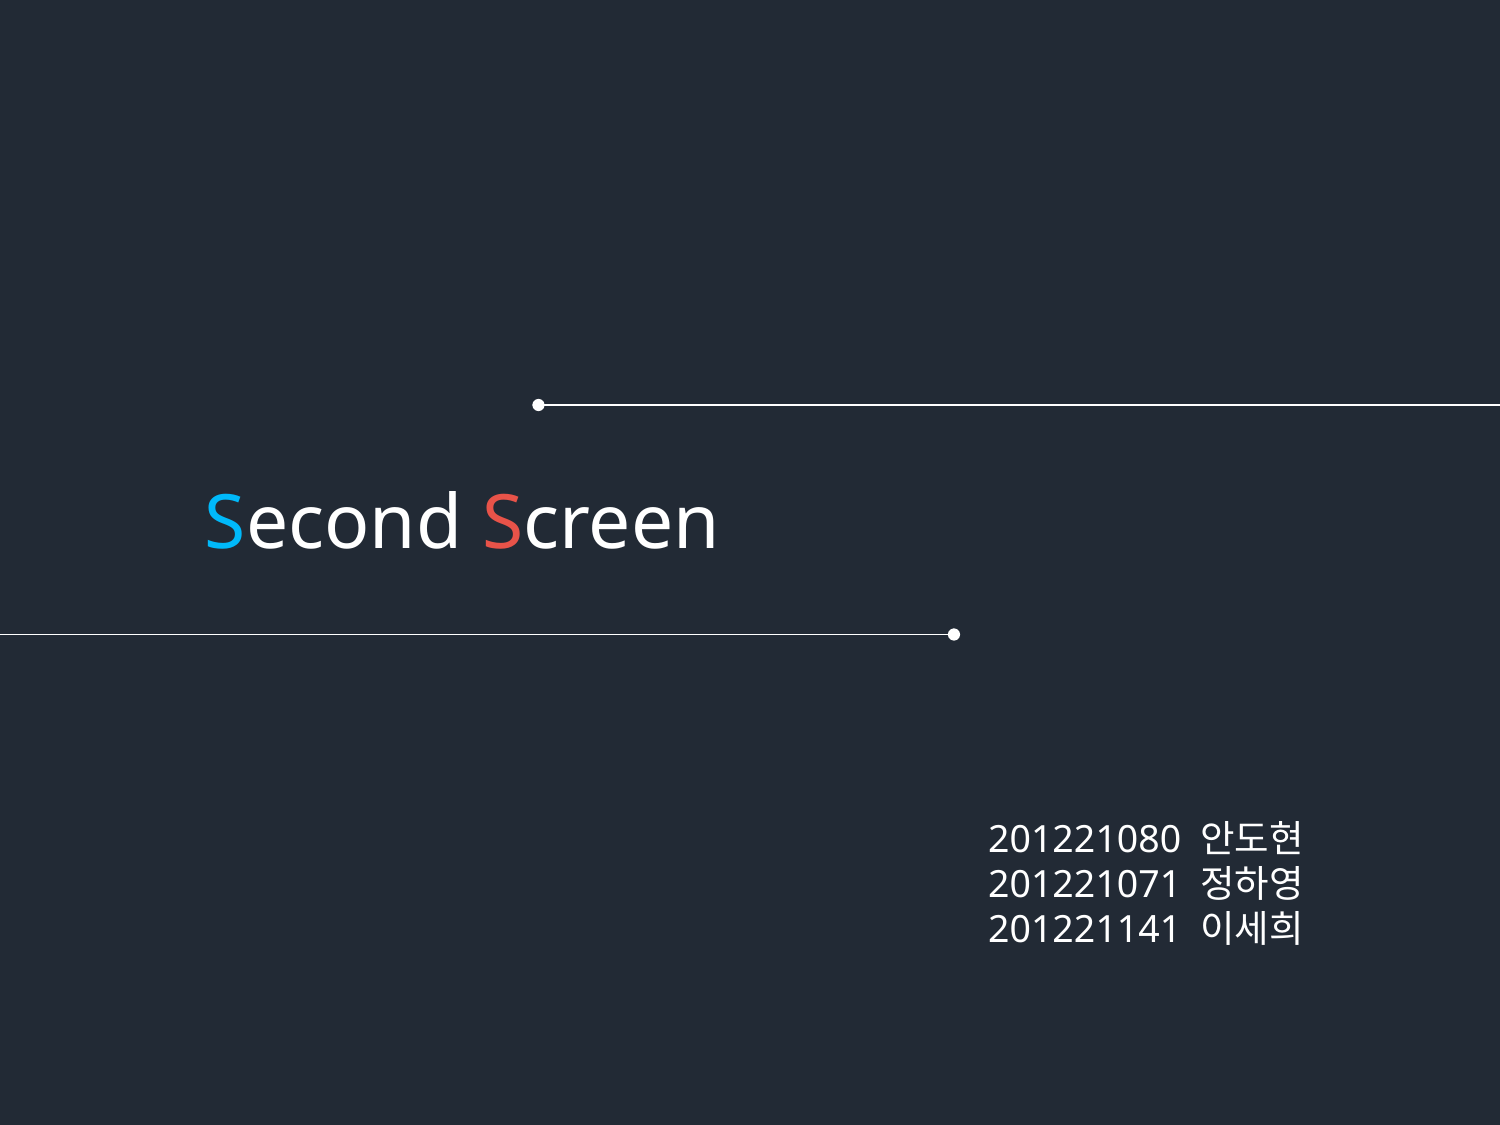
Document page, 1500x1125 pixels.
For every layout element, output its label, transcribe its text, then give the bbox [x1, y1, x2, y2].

text_box [0, 0, 1500, 1125]
text_box Second Screen [190, 466, 1287, 572]
text_box 201221080 안도현 201221071 정하영 201221141 이세희 [973, 807, 1448, 1002]
